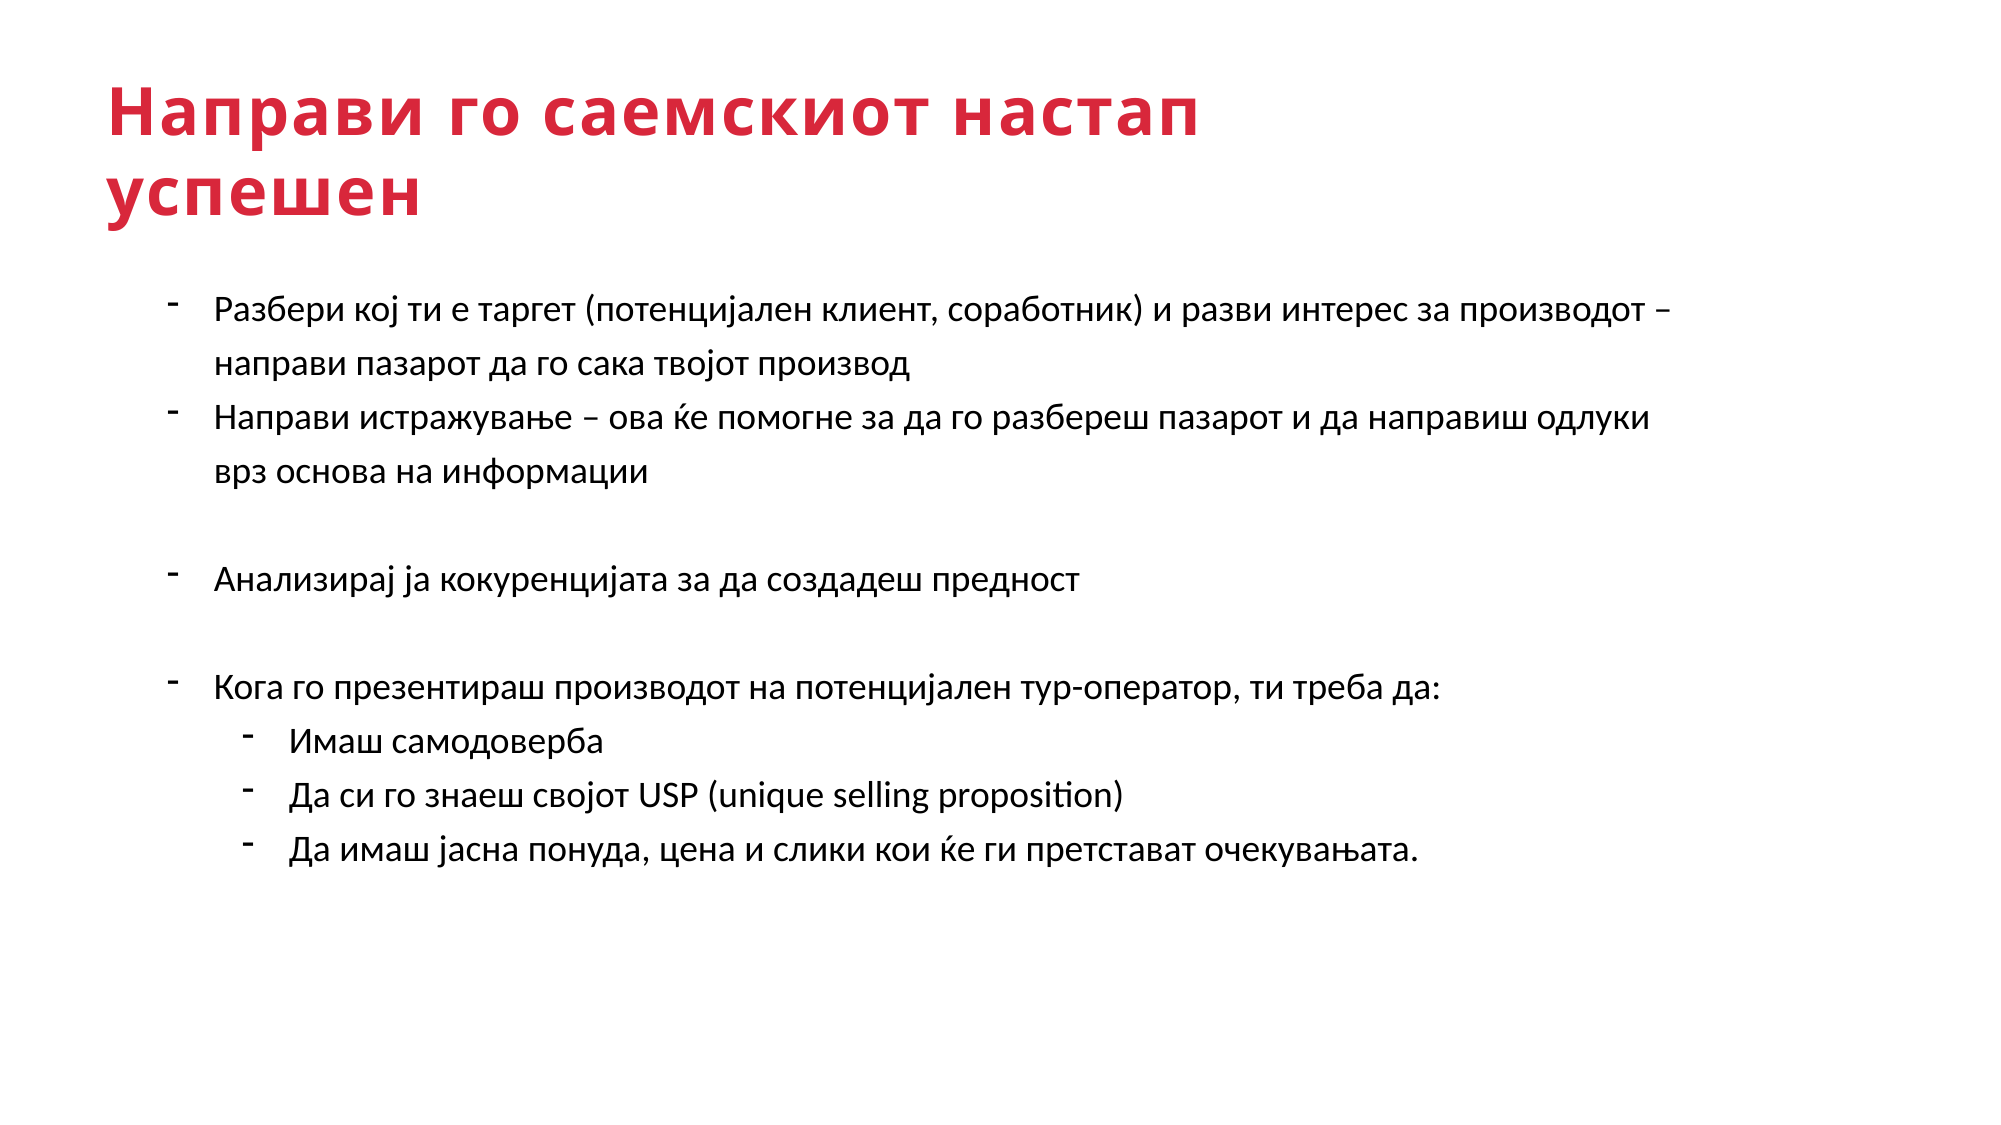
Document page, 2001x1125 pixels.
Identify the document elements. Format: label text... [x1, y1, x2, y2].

text_box Направи го саемскиот настап успешен [91, 61, 1327, 230]
text_box Разбери кој ти е таргет (потенцијален клиент, соработник) и разви интерес за производот – направи пазарот да го сака твојот производ Направи истражување – ова ќе помогне за да го разбереш пазарот и да направиш одлуки врз основа на информации Анализирај ја кокуренцијата за да создадеш предност Кога го презентираш производот на потенцијален тур-оператор, ти треба да: Имаш самодоверба Да си го знаеш својот USP (unique selling proposition) Да имаш јасна понуда, цена и слики кои ќе ги претстават очекувањата. [91, 230, 1699, 869]
